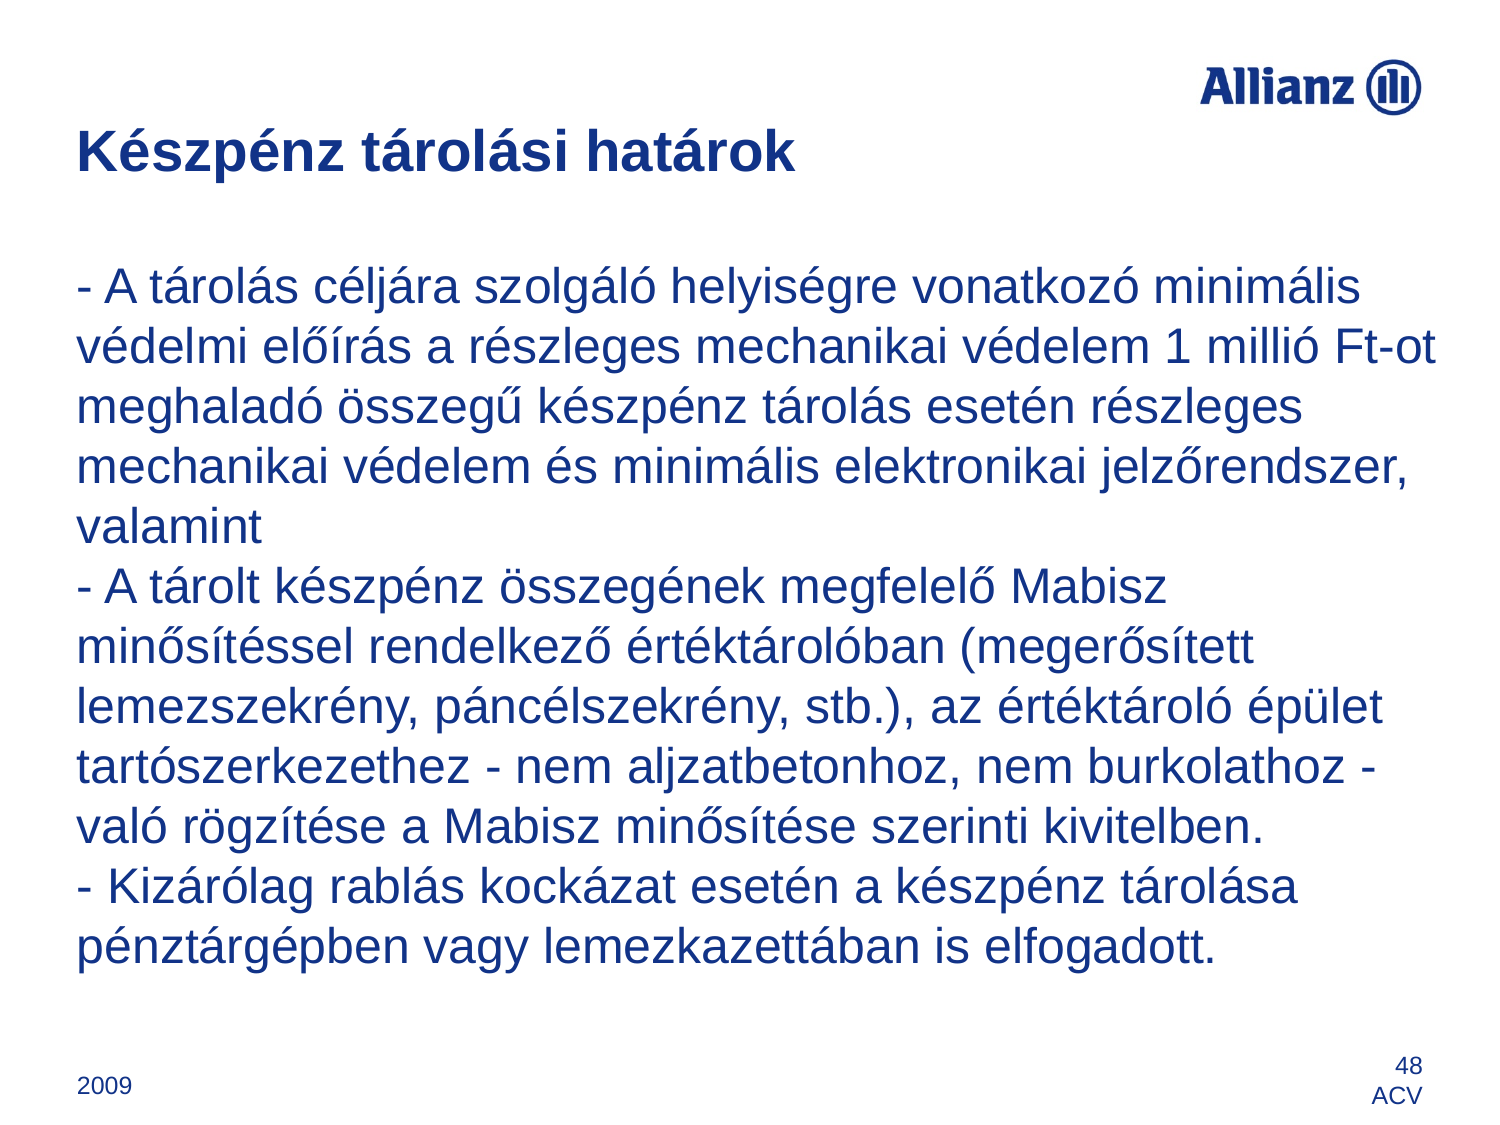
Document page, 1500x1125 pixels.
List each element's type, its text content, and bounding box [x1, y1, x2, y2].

slide_number 48 ACV [1074, 1034, 1424, 1125]
slide_number 2009 [76, 1034, 426, 1125]
picture [1196, 56, 1424, 113]
title Készpénz tárolási határok - A tárolás céljára szolgáló helyiségre vonatkozó minimális védelmi előírás a részleges mechanikai védelem 1 millió Ft-ot meghaladó összegű készpénz tárolás esetén részleges mechanikai védelem és minimális elektronikai jelzőrendszer, valamint - A tárolt készpénz összegének megfelelő Mabisz minősítéssel rendelkező értéktárolóban (megerősített lemezszekrény, páncélszekrény, stb.), az értéktároló épület tartószerkezethez - nem aljzatbetonhoz, nem burkolathoz - való rögzítése a Mabisz minősítése szerinti kivitelben. - Kizárólag rablás kockázat esetén a készpénz tárolása pénztárgépben vagy lemezkazettában is elfogadott. [76, 113, 1448, 965]
